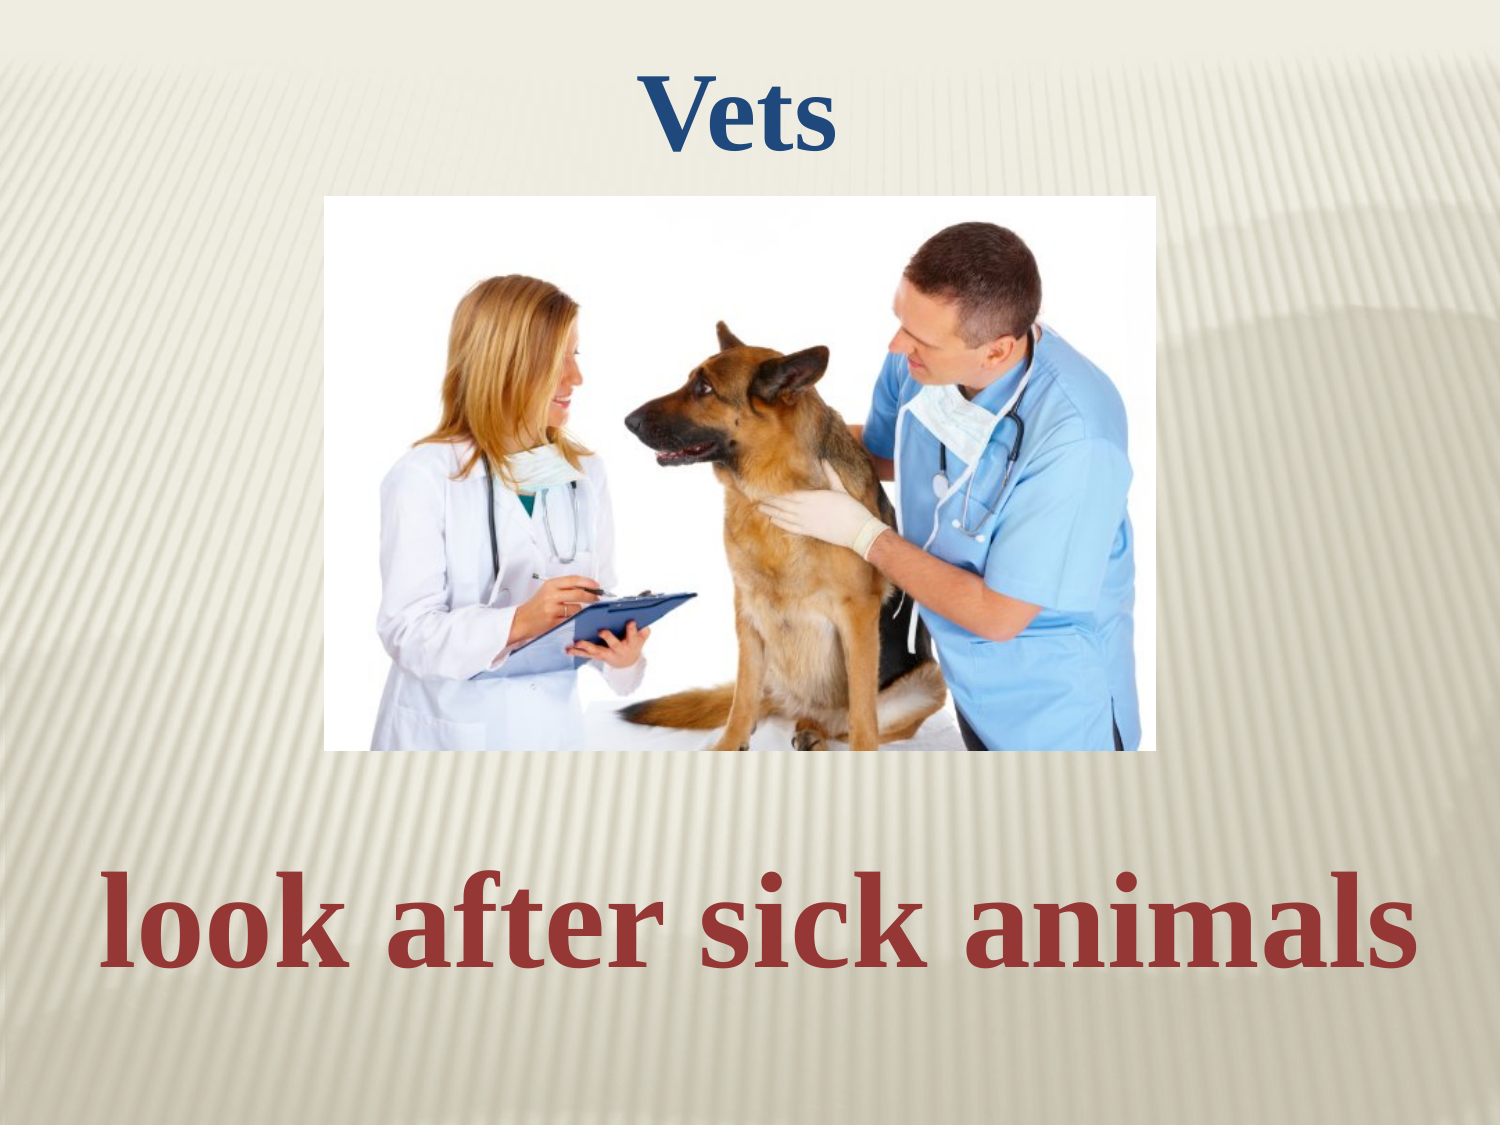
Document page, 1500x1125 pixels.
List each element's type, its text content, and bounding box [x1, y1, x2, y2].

text_box Vets [621, 30, 854, 181]
text_box look after sick animals [83, 822, 1437, 1003]
picture [324, 195, 1157, 751]
